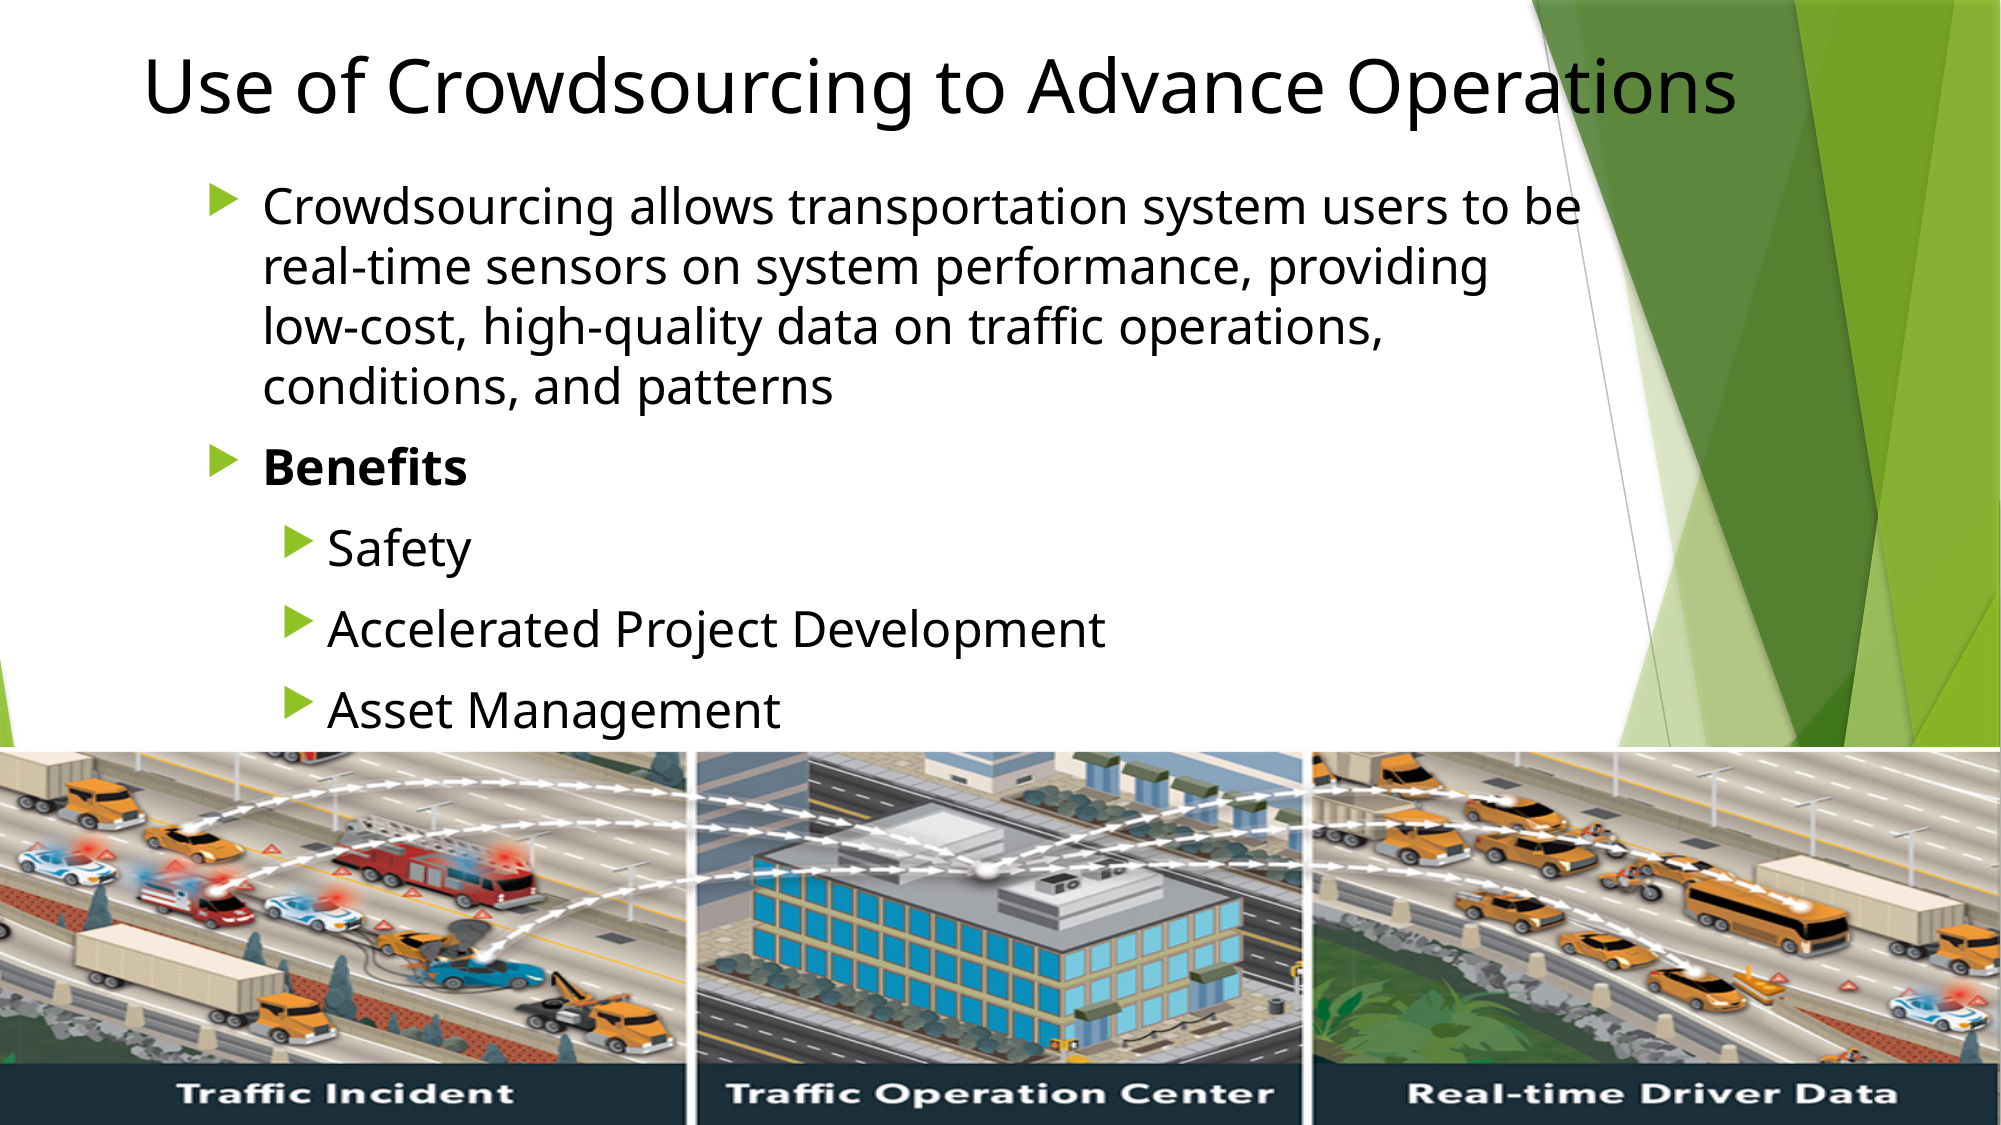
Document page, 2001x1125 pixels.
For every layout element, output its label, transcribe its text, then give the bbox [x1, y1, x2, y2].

title Use of Crowdsourcing to Advance Operations [78, 31, 1804, 249]
picture [0, 746, 2000, 1125]
text_box Crowdsourcing allows transportation system users to be real-time sensors on system performance, providing low-cost, high-quality data on traffic operations, conditions, and patterns Benefits Safety Accelerated Project Development Asset Management [190, 167, 1607, 746]
